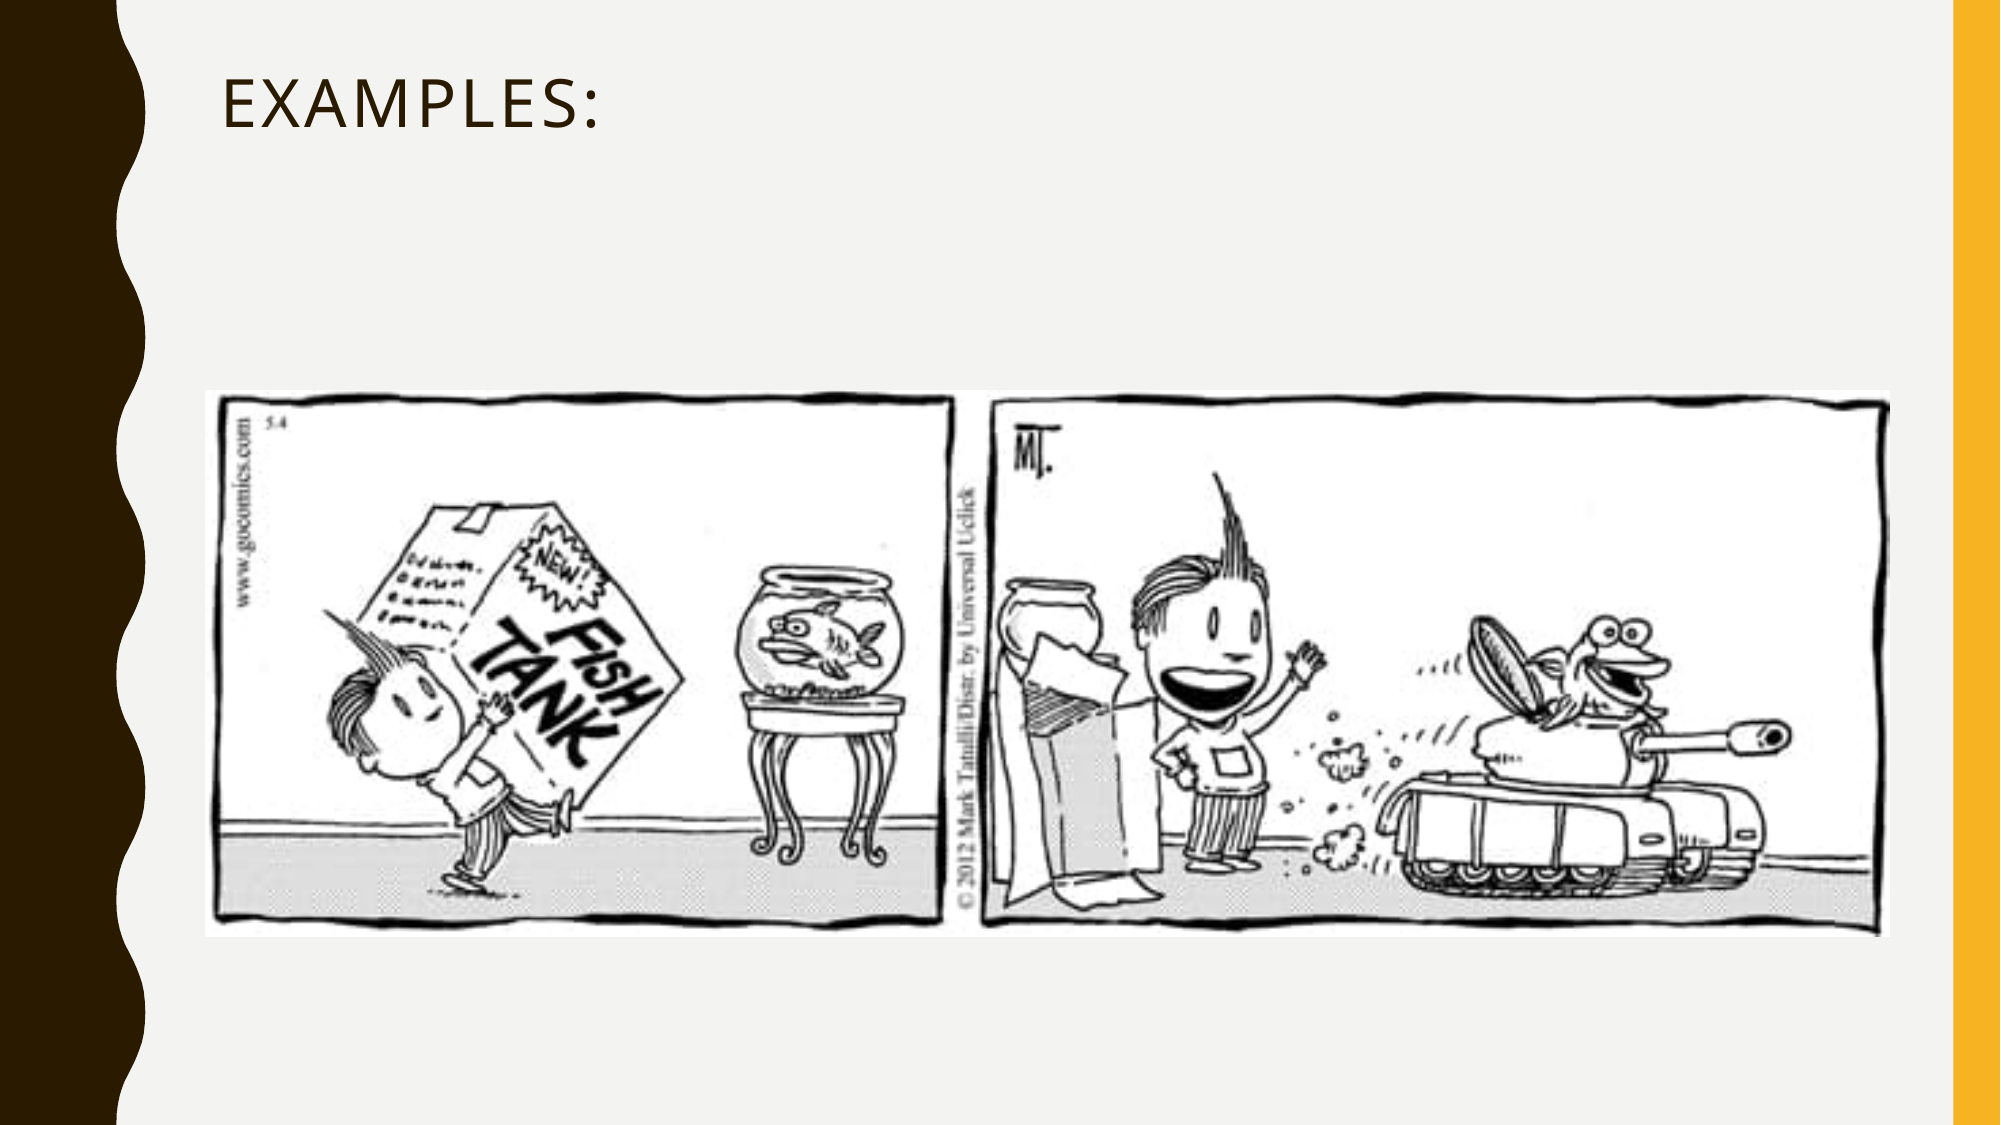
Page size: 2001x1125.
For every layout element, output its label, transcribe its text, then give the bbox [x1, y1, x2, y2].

title Examples: [205, 62, 1875, 308]
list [205, 390, 1890, 937]
